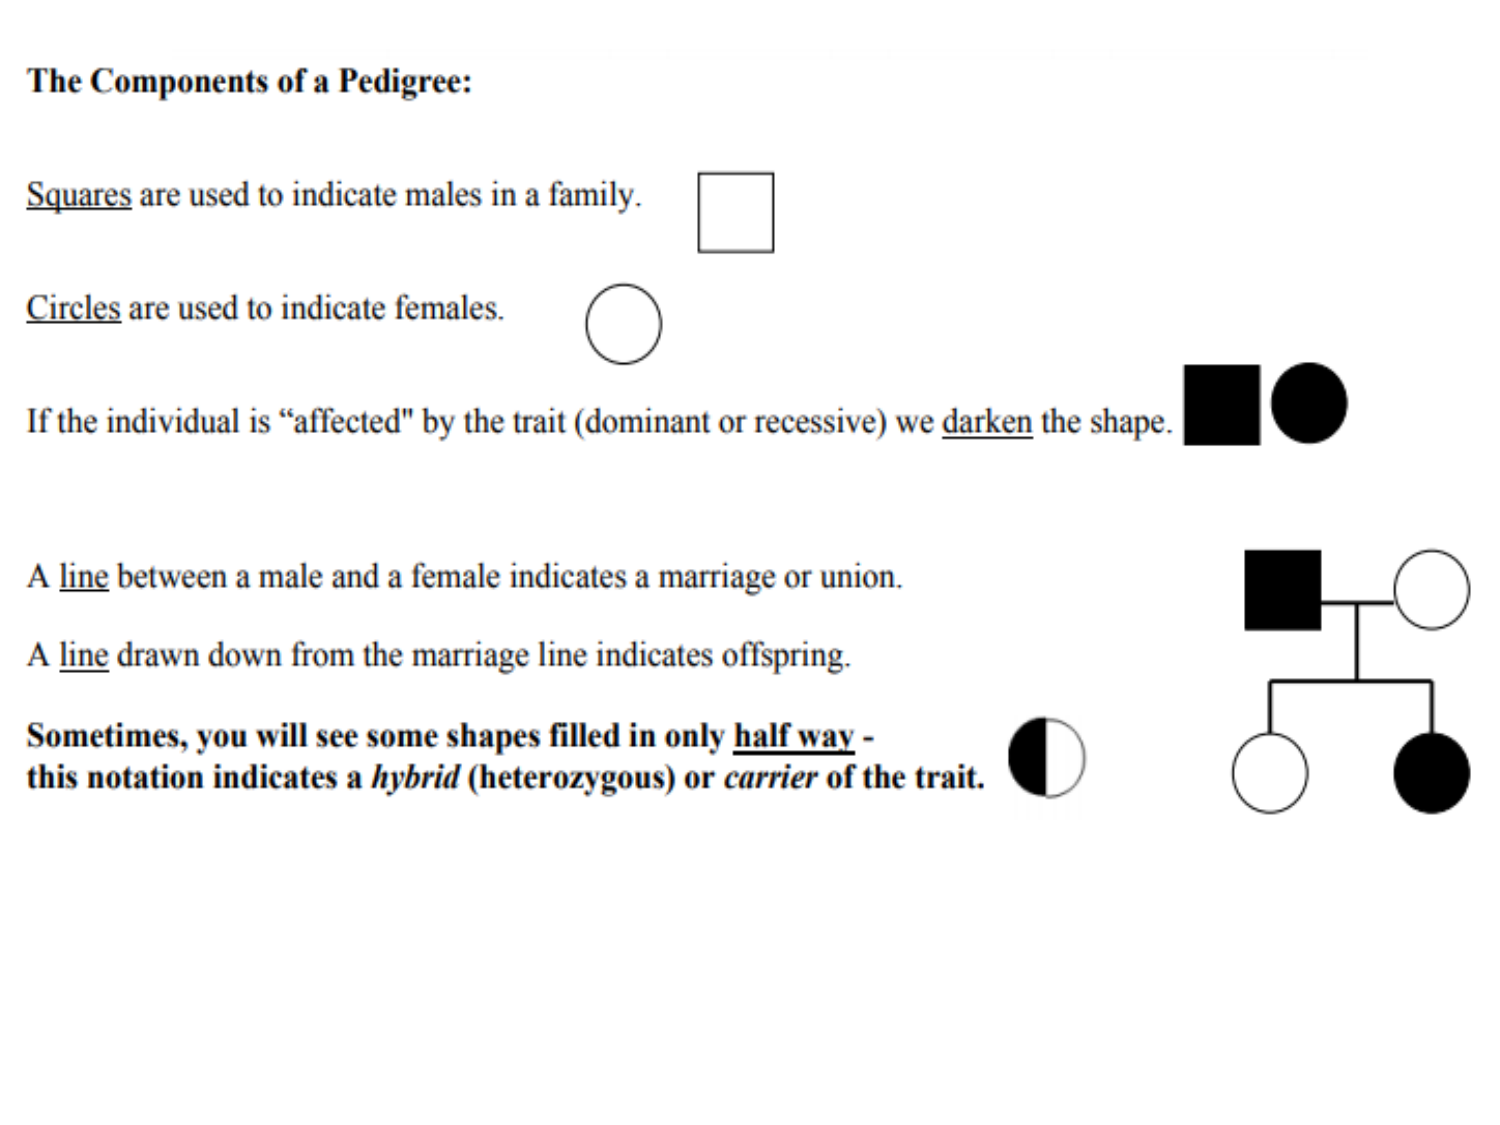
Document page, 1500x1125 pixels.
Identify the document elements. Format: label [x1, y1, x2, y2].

picture [0, 49, 1500, 830]
